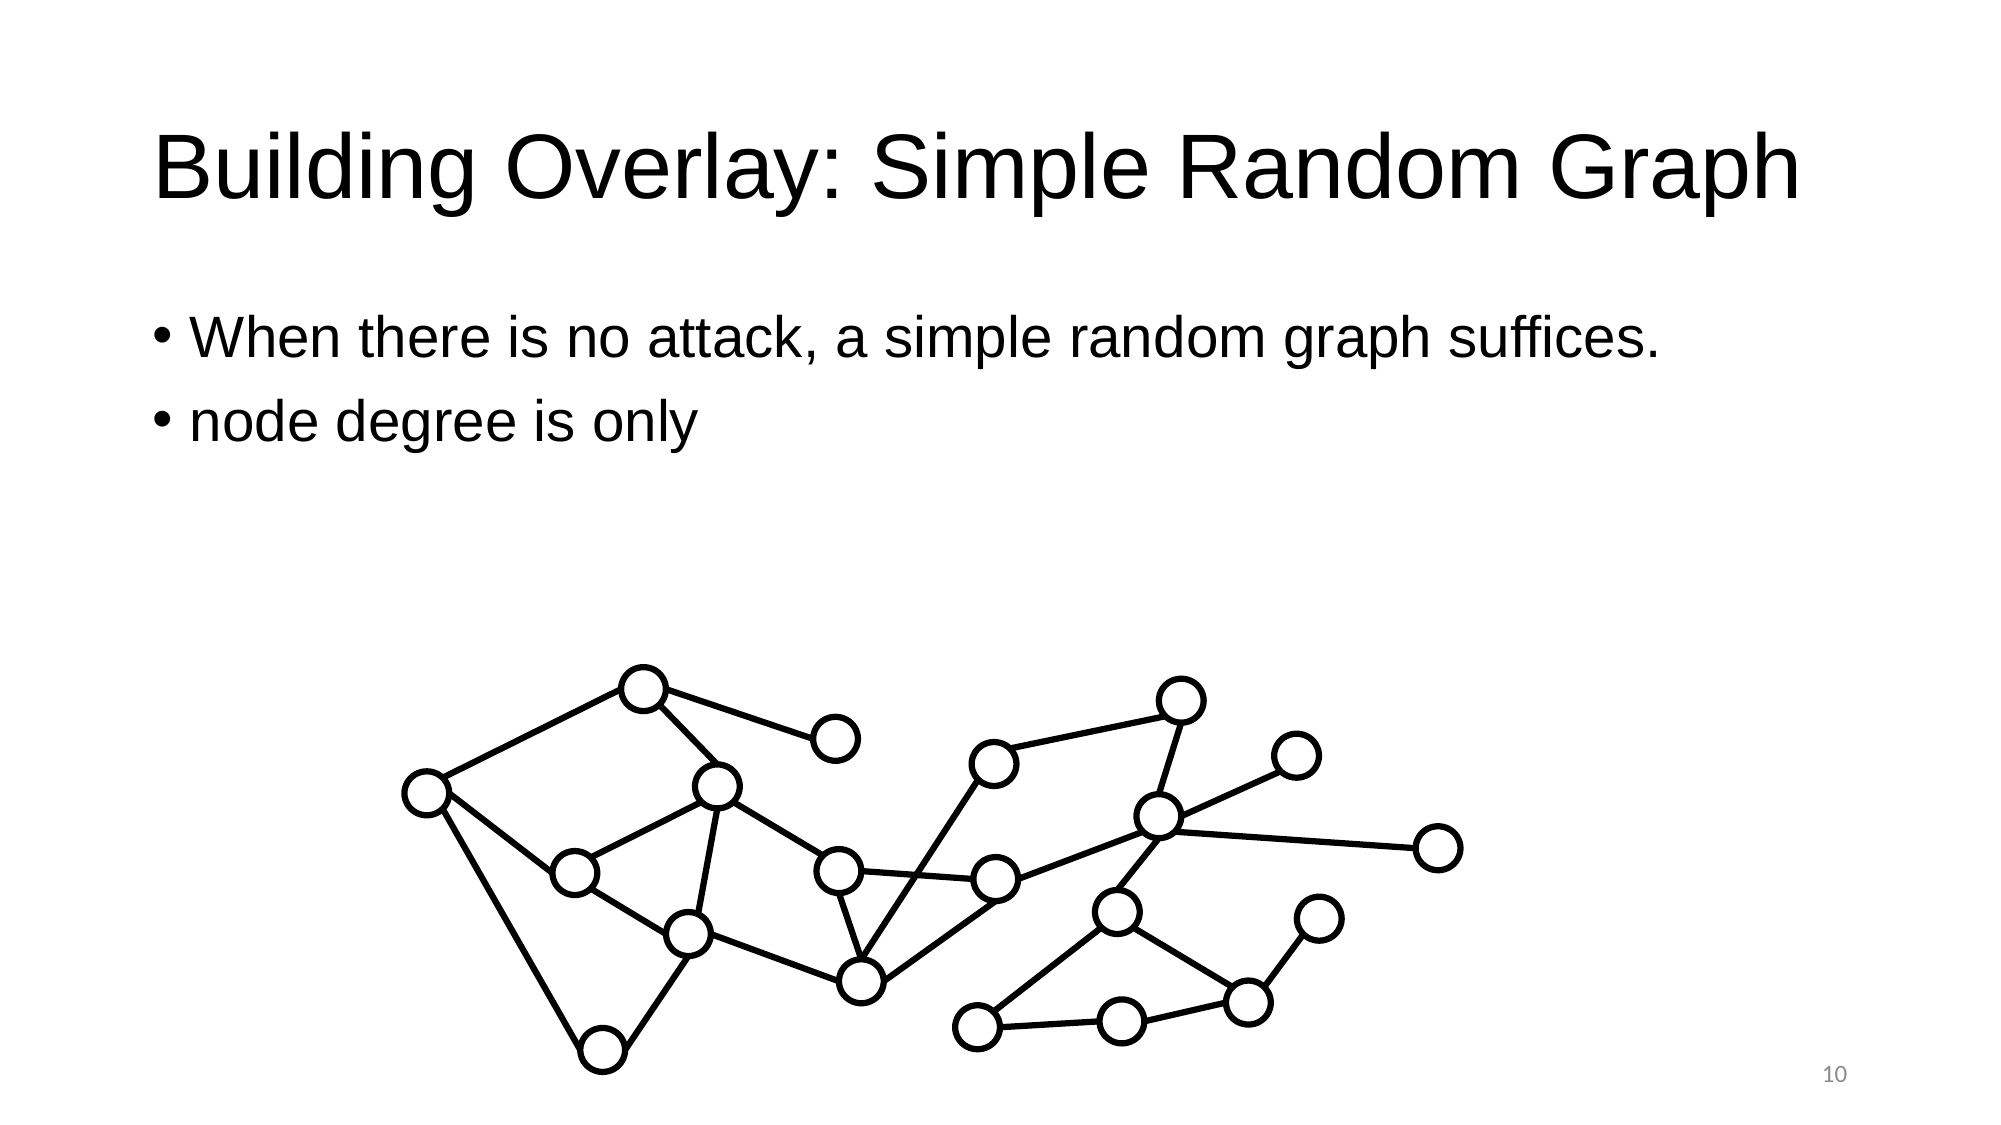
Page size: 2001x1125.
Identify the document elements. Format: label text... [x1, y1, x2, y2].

text_box [1225, 979, 1272, 1026]
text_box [733, 801, 824, 856]
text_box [449, 793, 553, 873]
text_box [979, 856, 1020, 902]
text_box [659, 704, 718, 765]
text_box [664, 911, 712, 958]
text_box [970, 740, 1018, 788]
text_box [620, 666, 667, 713]
text_box [693, 763, 741, 810]
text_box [665, 689, 814, 739]
text_box [1414, 825, 1462, 872]
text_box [883, 901, 996, 982]
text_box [710, 933, 839, 982]
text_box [1018, 831, 1143, 880]
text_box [1117, 838, 1159, 890]
text_box [815, 848, 861, 894]
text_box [590, 801, 702, 858]
text_box [838, 960, 885, 1005]
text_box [1174, 831, 1416, 849]
text_box [1098, 998, 1146, 1045]
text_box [698, 808, 718, 912]
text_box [590, 888, 666, 934]
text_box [1158, 722, 1182, 795]
text_box [1093, 889, 1141, 936]
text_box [1133, 927, 1233, 987]
text_box [581, 850, 599, 896]
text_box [625, 956, 689, 1050]
text_box [403, 770, 451, 817]
text_box [812, 715, 859, 762]
text_box [1157, 677, 1205, 724]
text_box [1144, 1002, 1226, 1022]
title Building Overlay: Simple Random Graph [137, 59, 1863, 278]
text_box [861, 779, 979, 960]
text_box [993, 927, 1102, 1012]
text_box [442, 689, 622, 778]
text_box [1009, 716, 1166, 749]
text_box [838, 893, 862, 960]
text_box [1273, 732, 1321, 779]
text_box [1135, 793, 1182, 839]
text_box [1295, 895, 1343, 942]
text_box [1181, 771, 1281, 817]
text_box [579, 1026, 627, 1074]
slide_number 10 [1412, 1042, 1863, 1103]
text_box [954, 1004, 1001, 1051]
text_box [999, 1021, 1100, 1028]
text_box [1264, 934, 1304, 987]
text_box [442, 808, 581, 1050]
